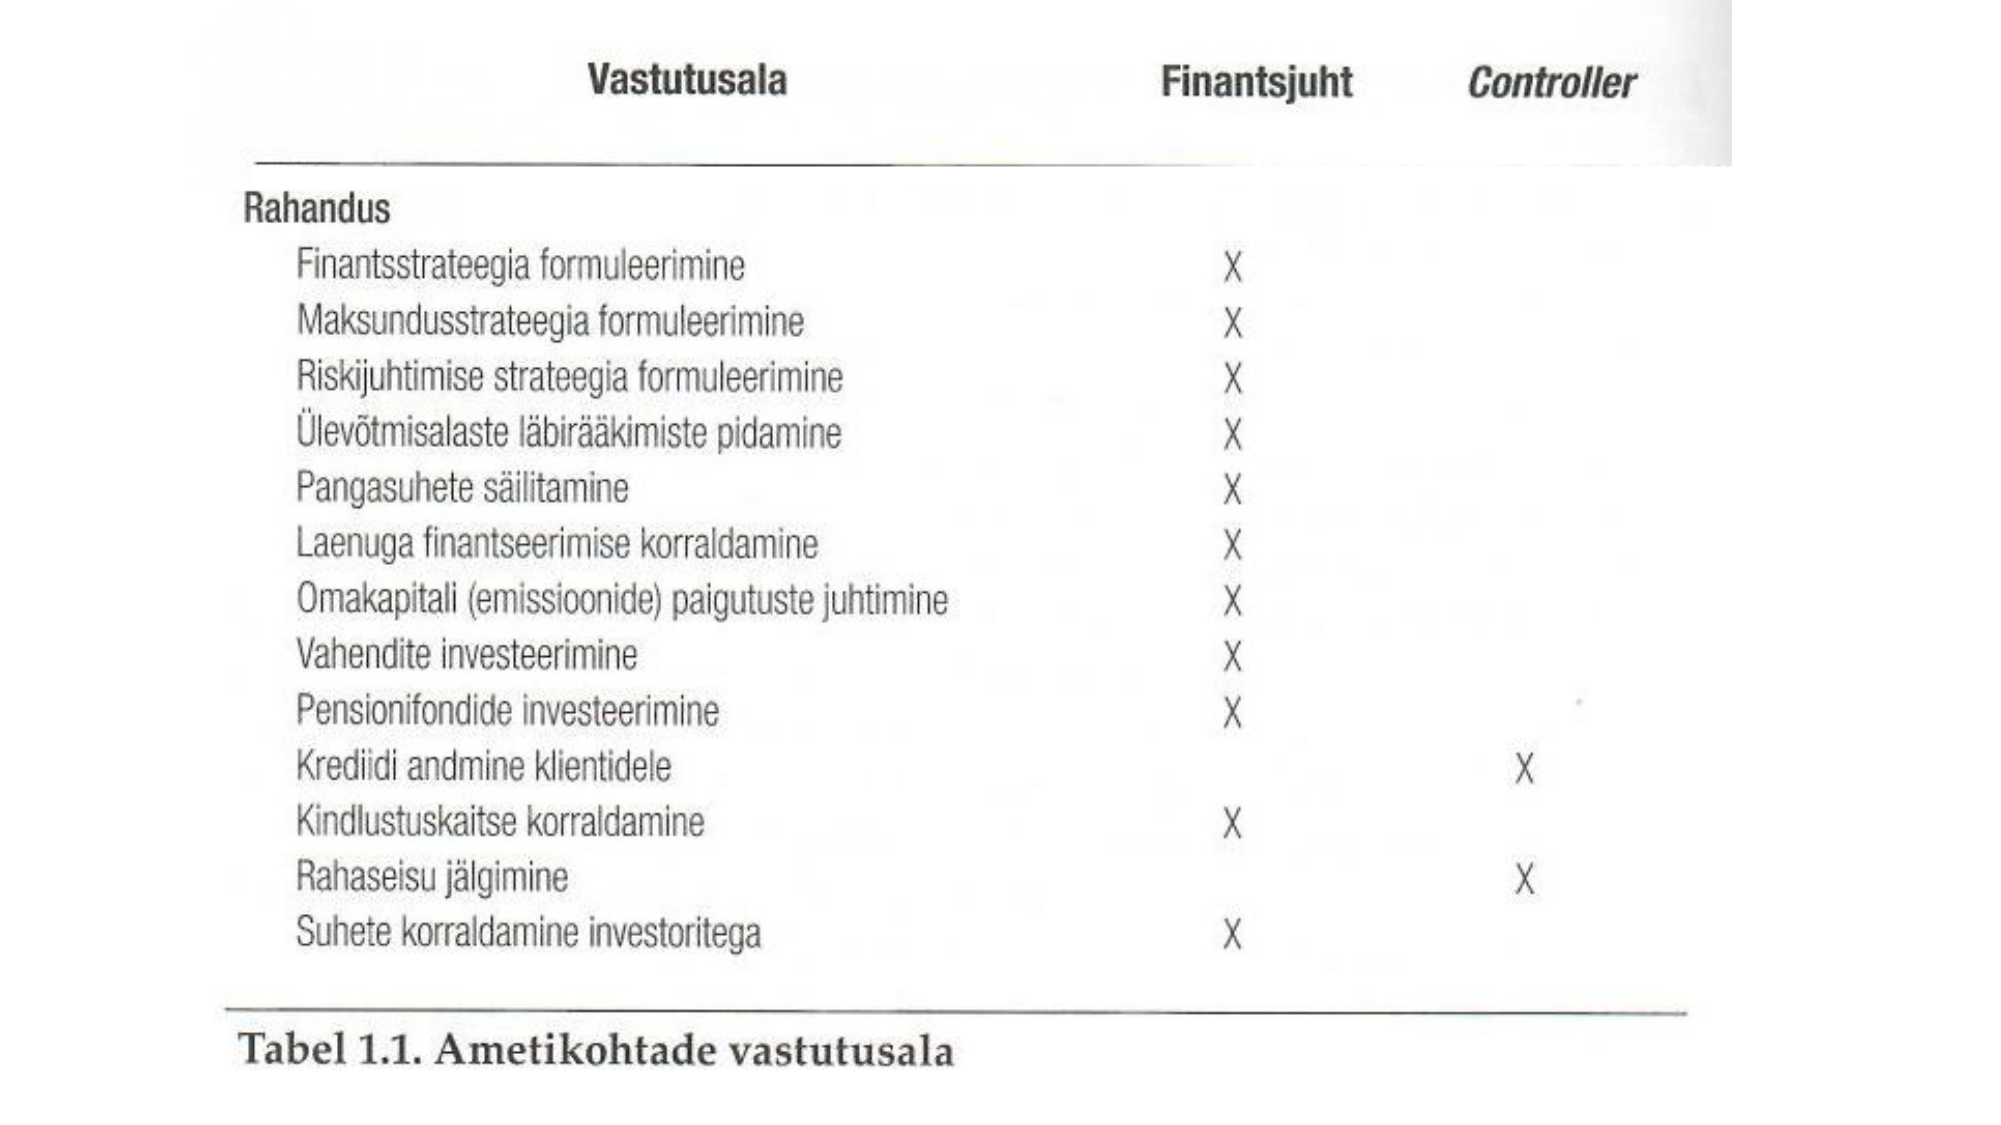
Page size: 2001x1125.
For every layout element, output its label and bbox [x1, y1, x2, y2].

picture [191, 0, 1732, 1110]
